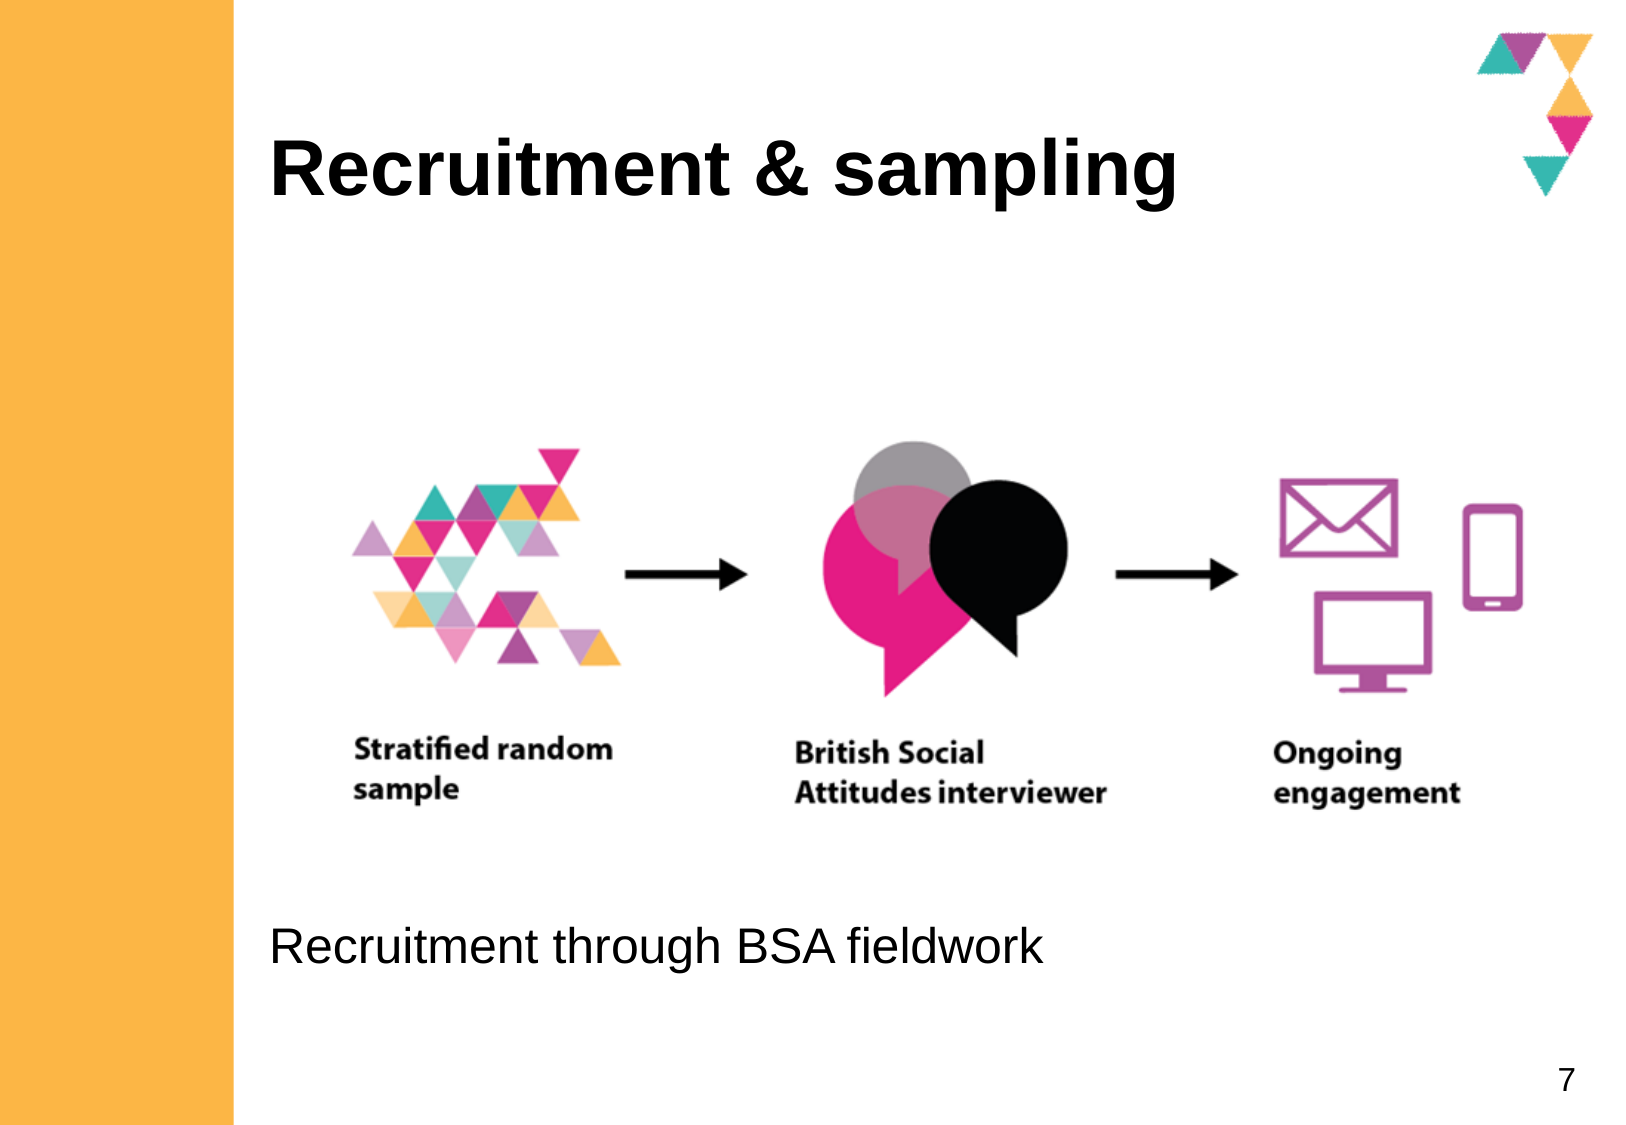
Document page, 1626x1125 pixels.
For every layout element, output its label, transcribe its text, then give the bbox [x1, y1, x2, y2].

picture [308, 396, 1588, 847]
title Recruitment & sampling [269, 75, 1222, 211]
list Recruitment through BSA fieldwork [269, 916, 1427, 1071]
picture [1379, 0, 1626, 215]
